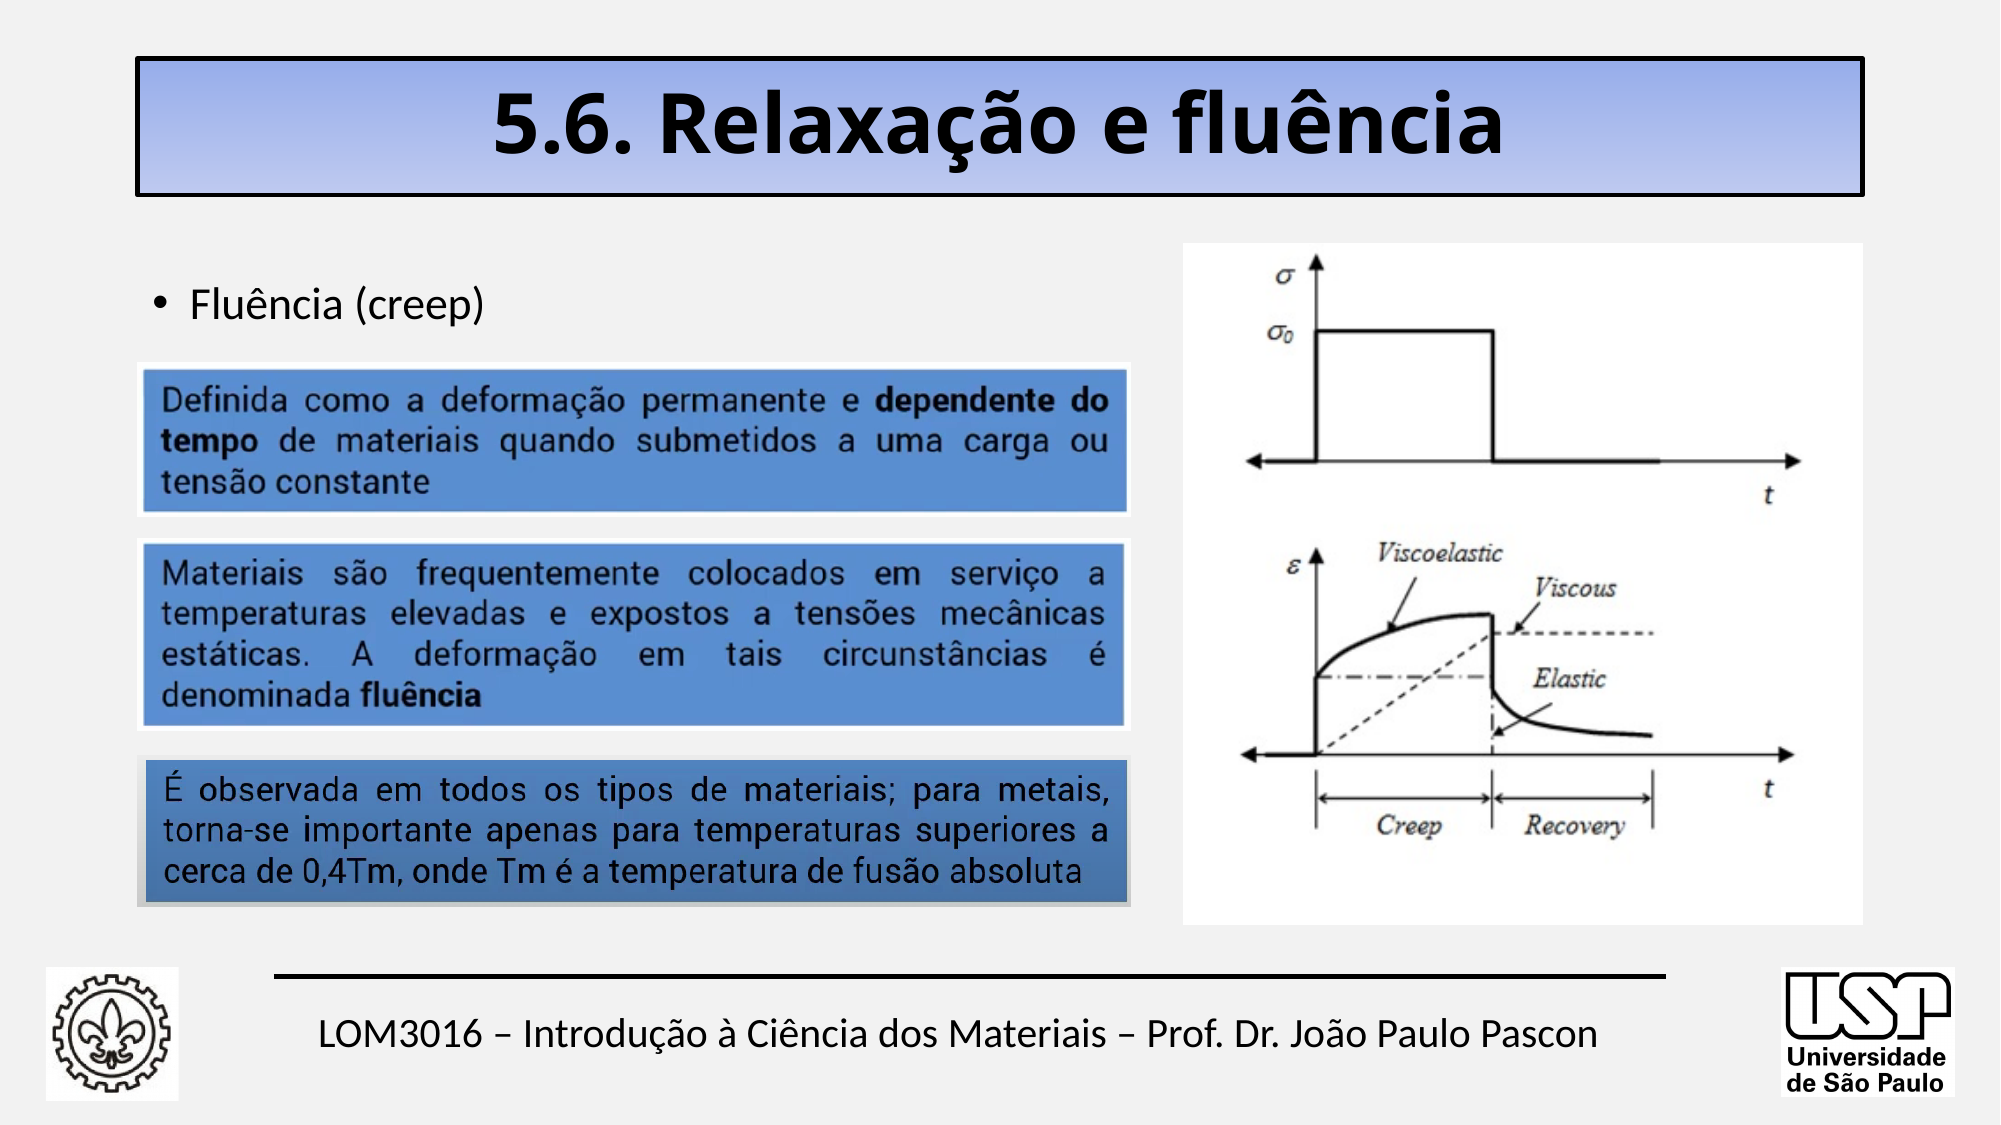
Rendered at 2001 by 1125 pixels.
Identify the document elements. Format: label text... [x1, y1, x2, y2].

picture [1183, 243, 1863, 925]
picture [45, 967, 179, 1101]
title 5.6. Relaxação e fluência [137, 58, 1863, 196]
picture [137, 362, 1131, 517]
picture [137, 538, 1131, 731]
picture [137, 755, 1131, 907]
text_box LOM3016 – Introdução à Ciência dos Materiais – Prof. Dr. João Paulo Pascon [202, 998, 1716, 1064]
list Fluência (creep) [137, 238, 1863, 944]
picture [1781, 967, 1955, 1097]
